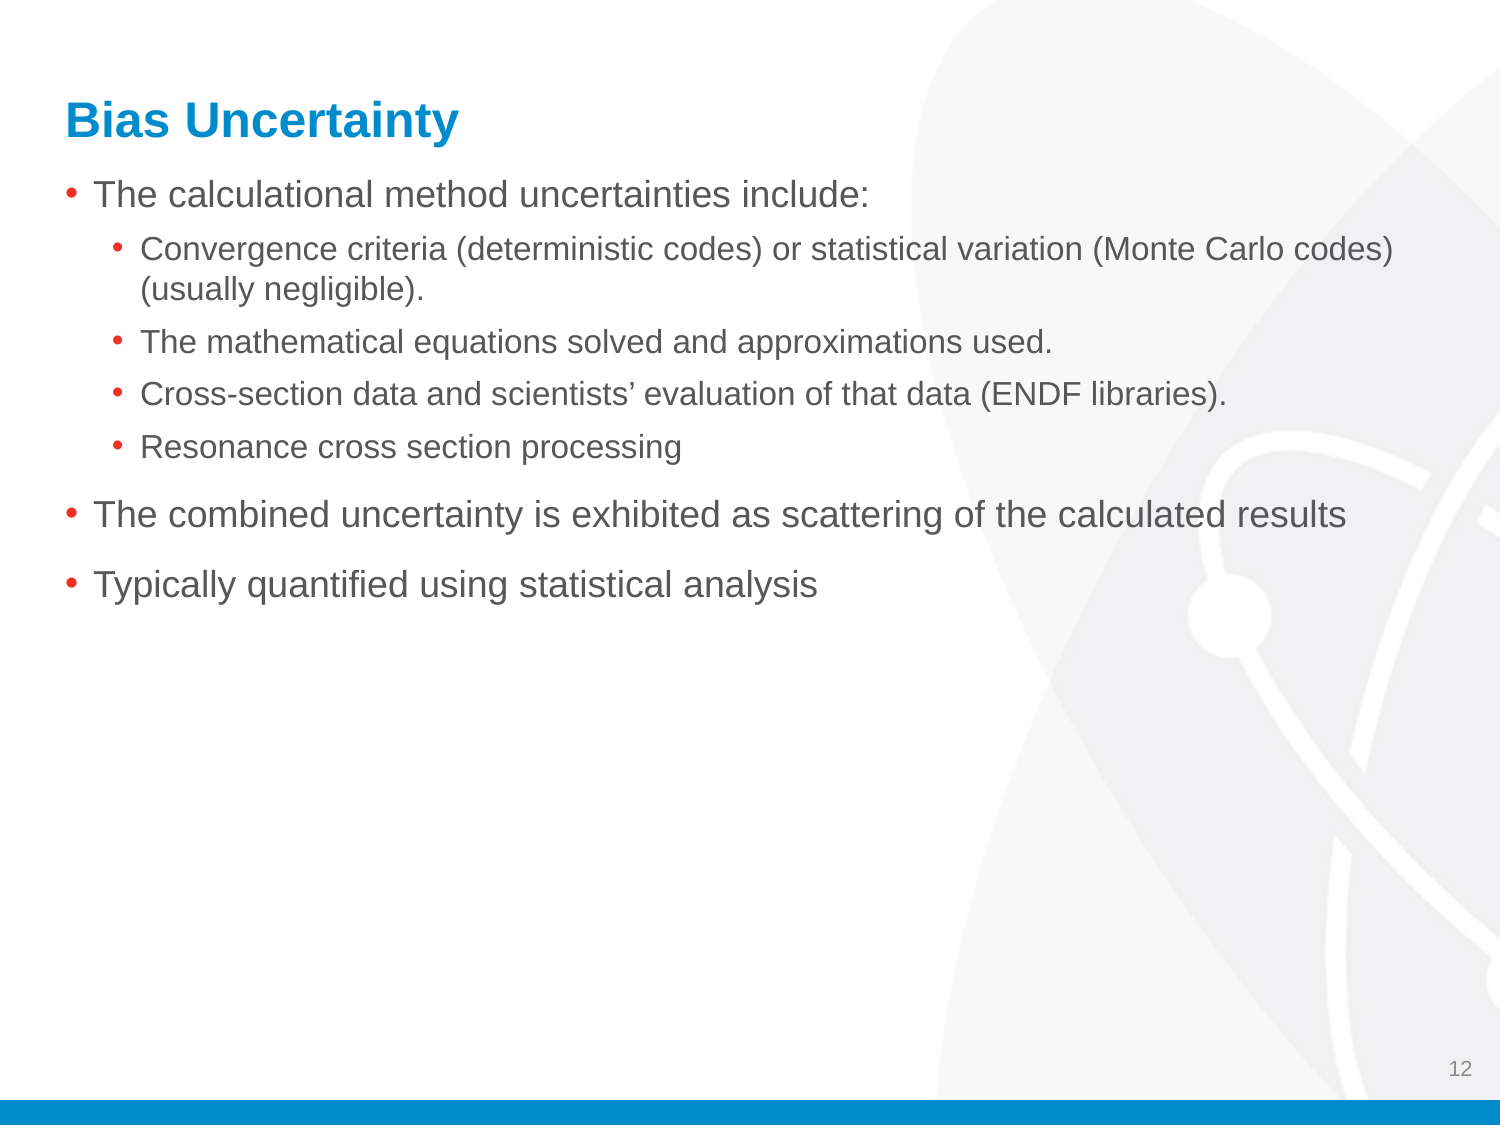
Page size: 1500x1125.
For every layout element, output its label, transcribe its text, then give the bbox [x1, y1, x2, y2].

picture [0, 0, 1500, 1099]
list The calculational method uncertainties include: Convergence criteria (deterministic codes) or statistical variation (Monte Carlo codes) (usually negligible). The mathematical equations solved and approximations used. Cross-section data and scientists’ evaluation of that data (ENDF libraries). Resonance cross section processing The combined uncertainty is exhibited as scattering of the calculated results Typically quantified using statistical analysis [50, 162, 1450, 1000]
slide_number 12 [1412, 1037, 1488, 1098]
title Bias Uncertainty [50, 50, 1450, 148]
